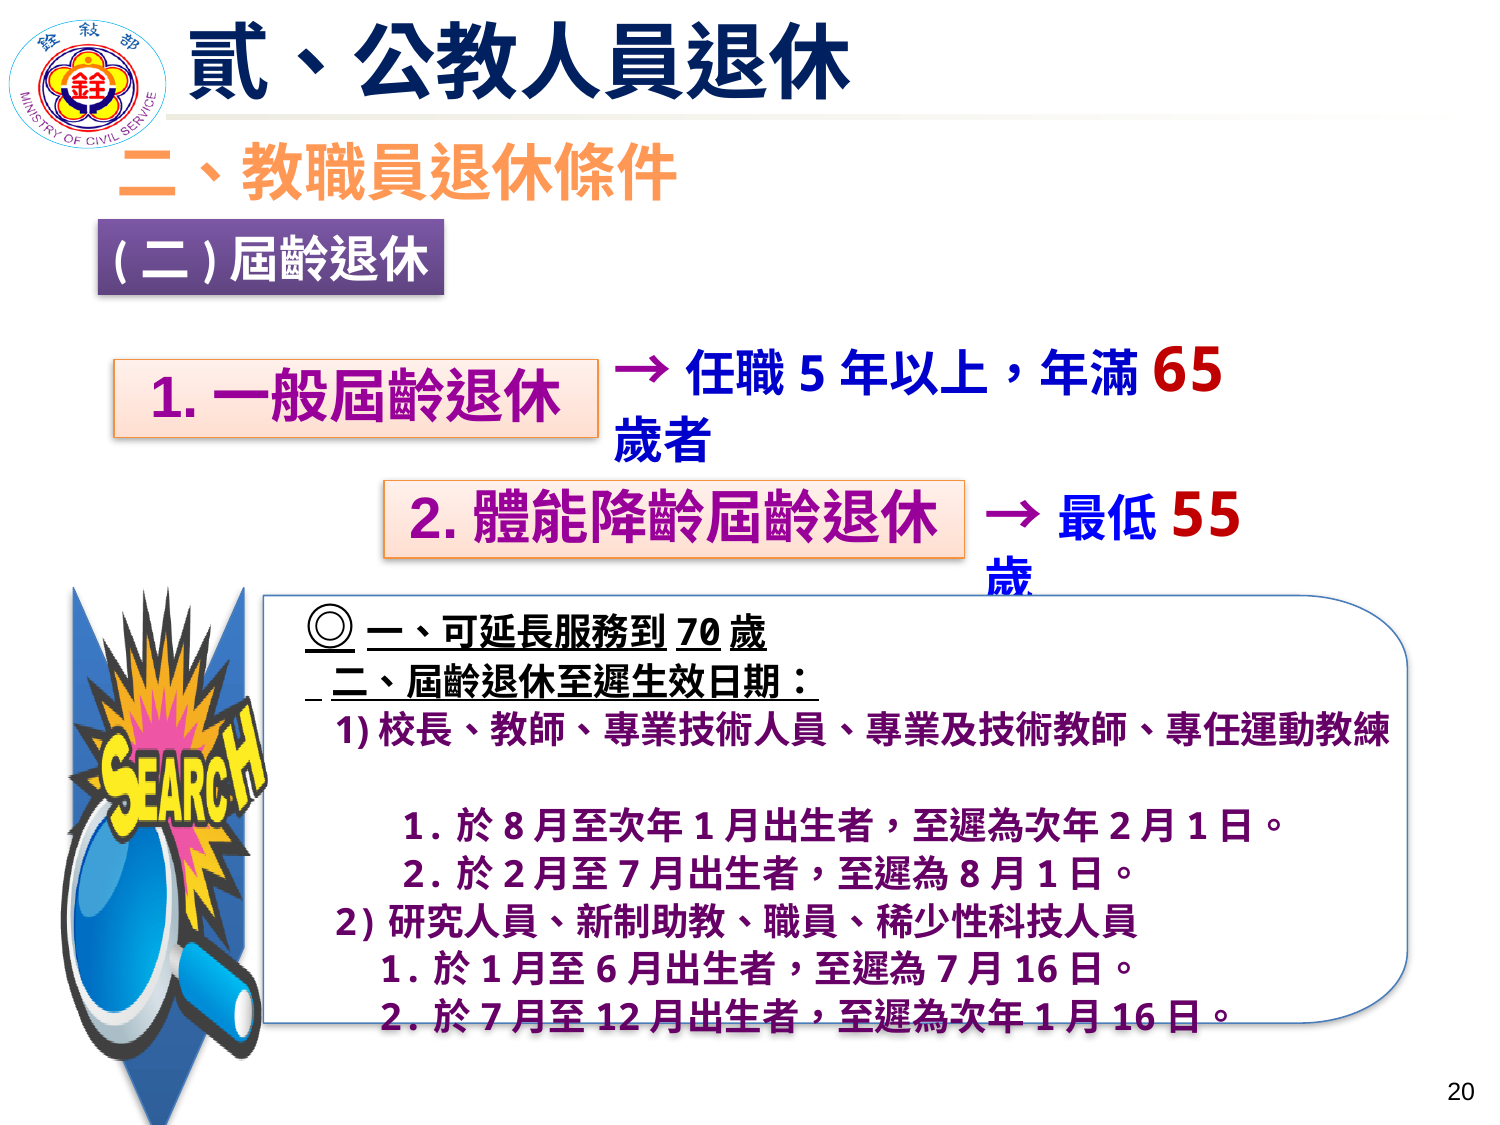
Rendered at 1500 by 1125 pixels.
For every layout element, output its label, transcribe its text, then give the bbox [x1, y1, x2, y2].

text_box (二)屆齡退休 [97, 219, 445, 295]
list 二、教職員退休條件 [101, 125, 1404, 222]
text_box 2.體能降齡屆齡退休 [383, 480, 965, 559]
picture [8, 19, 167, 149]
title 貳、公教人員退休 [171, 5, 1449, 113]
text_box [60, 585, 1408, 1125]
text_box →最低55歲 [970, 466, 1288, 584]
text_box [113, 345, 1292, 453]
slide_number 19 [1423, 1067, 1491, 1123]
